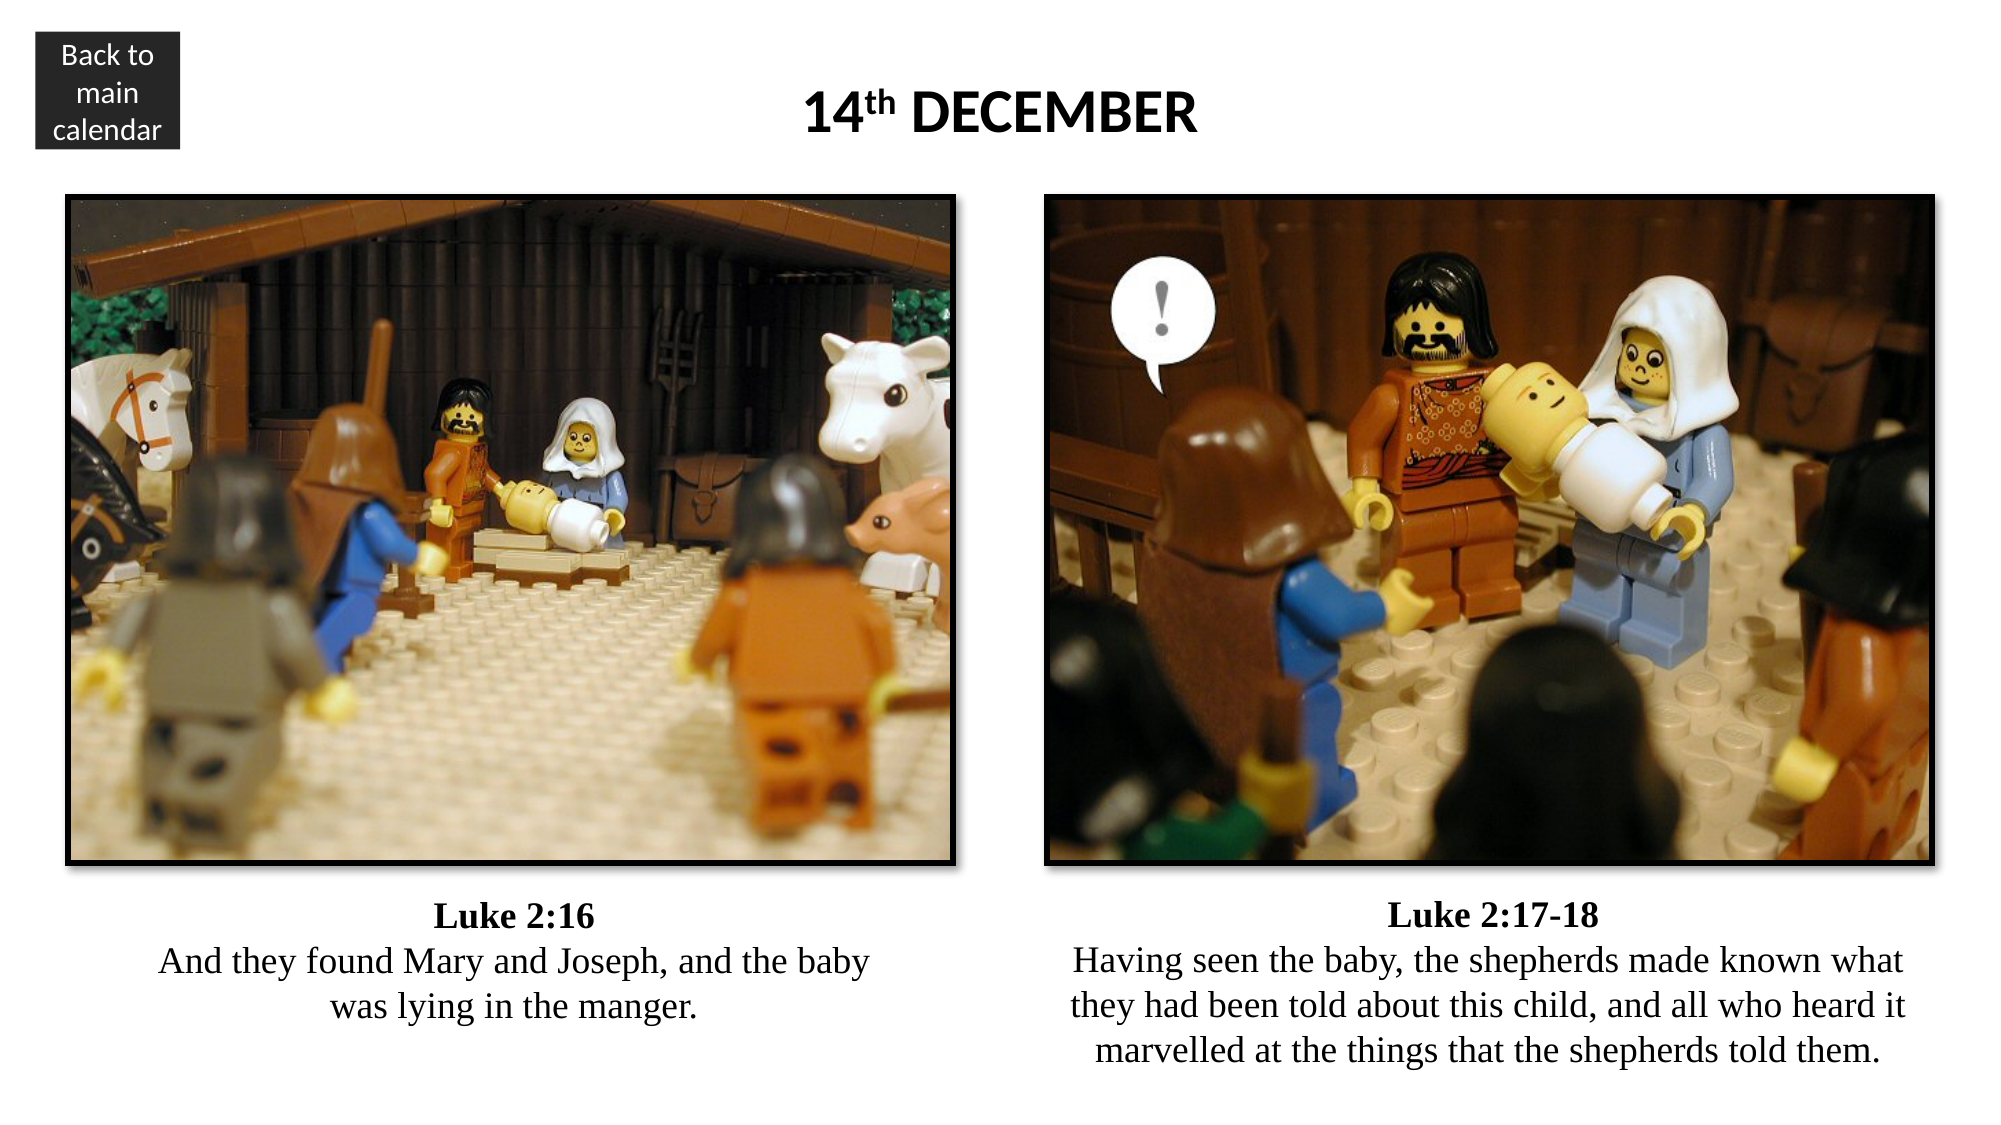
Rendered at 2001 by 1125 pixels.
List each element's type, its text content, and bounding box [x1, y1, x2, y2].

picture [70, 200, 950, 860]
text_box Luke 2:16 And they found Mary and Joseph, and the baby was lying in the manger. [118, 883, 911, 1034]
text_box Back to main calendar [34, 31, 181, 150]
text_box Luke 2:17-18 Having seen the baby, the shepherds made known what they had been told about this child, and all who heard it marvelled at the things that the shepherds told them. [1047, 882, 1930, 1078]
picture [1050, 200, 1930, 860]
text_box 14th DECEMBER [607, 63, 1393, 153]
